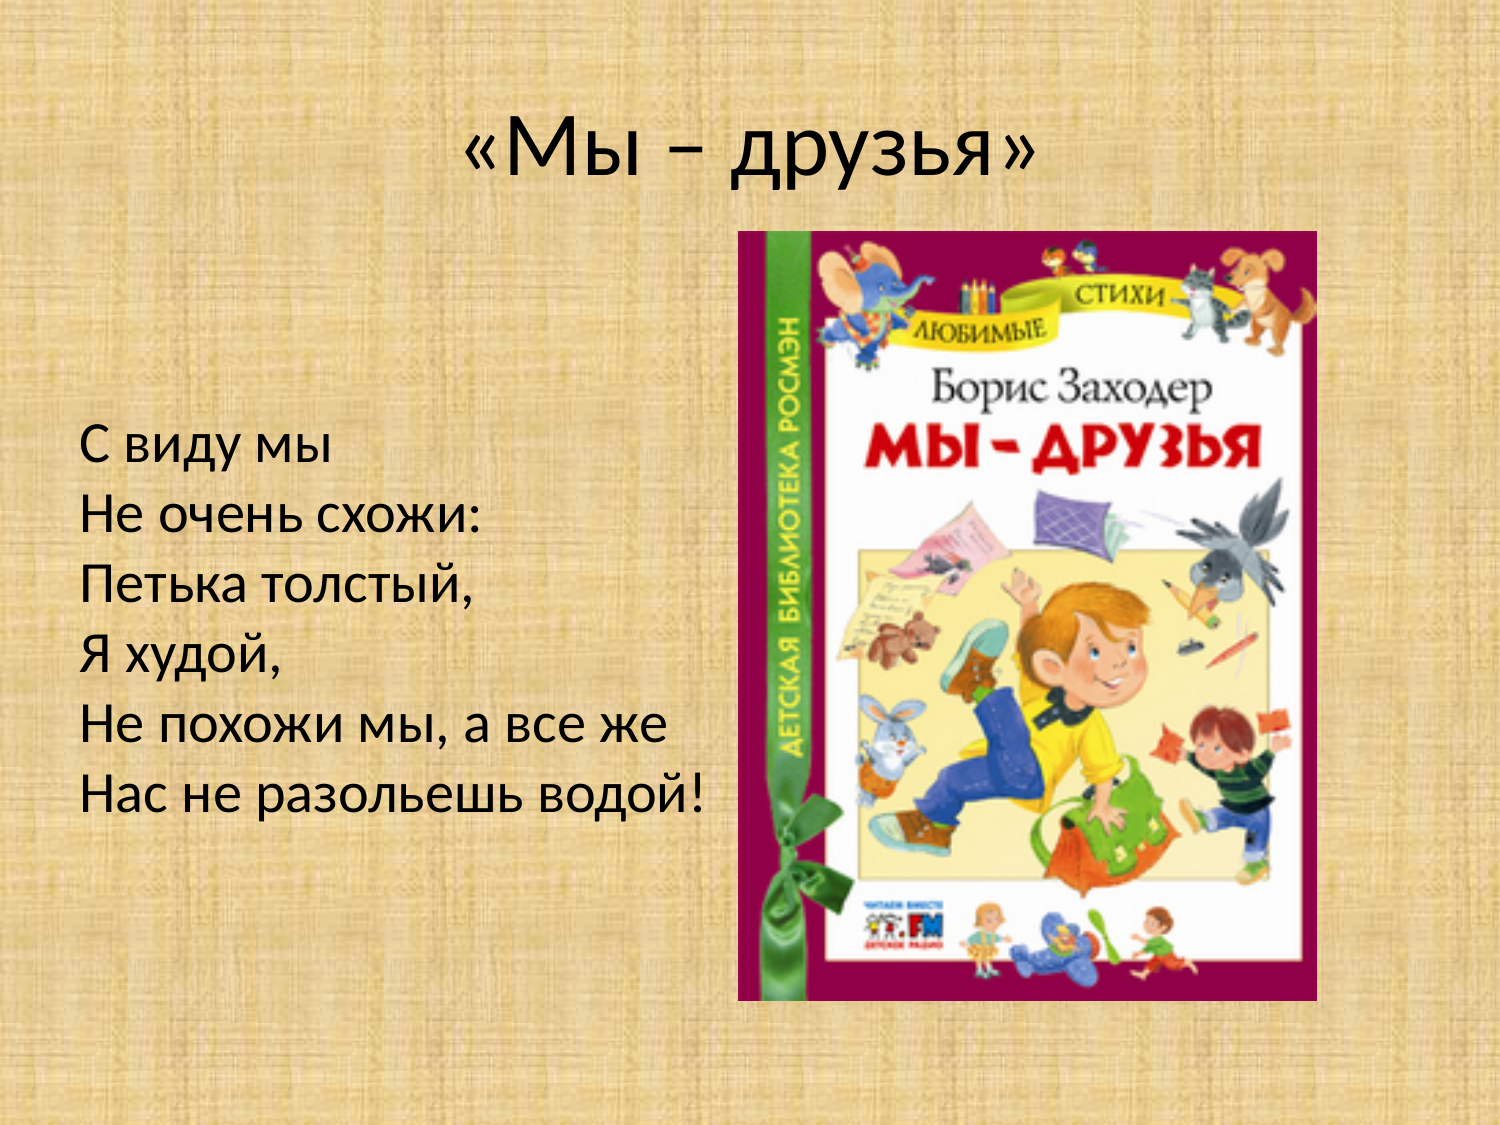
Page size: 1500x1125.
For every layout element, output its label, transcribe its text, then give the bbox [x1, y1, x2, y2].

text_box С виду мы Не очень схожи: Петька толстый, Я худой, Не похожи мы, а все же Нас не разольешь водой! [64, 397, 732, 832]
picture [0, 0, 1500, 1125]
title «Мы – друзья» [75, 45, 1425, 233]
